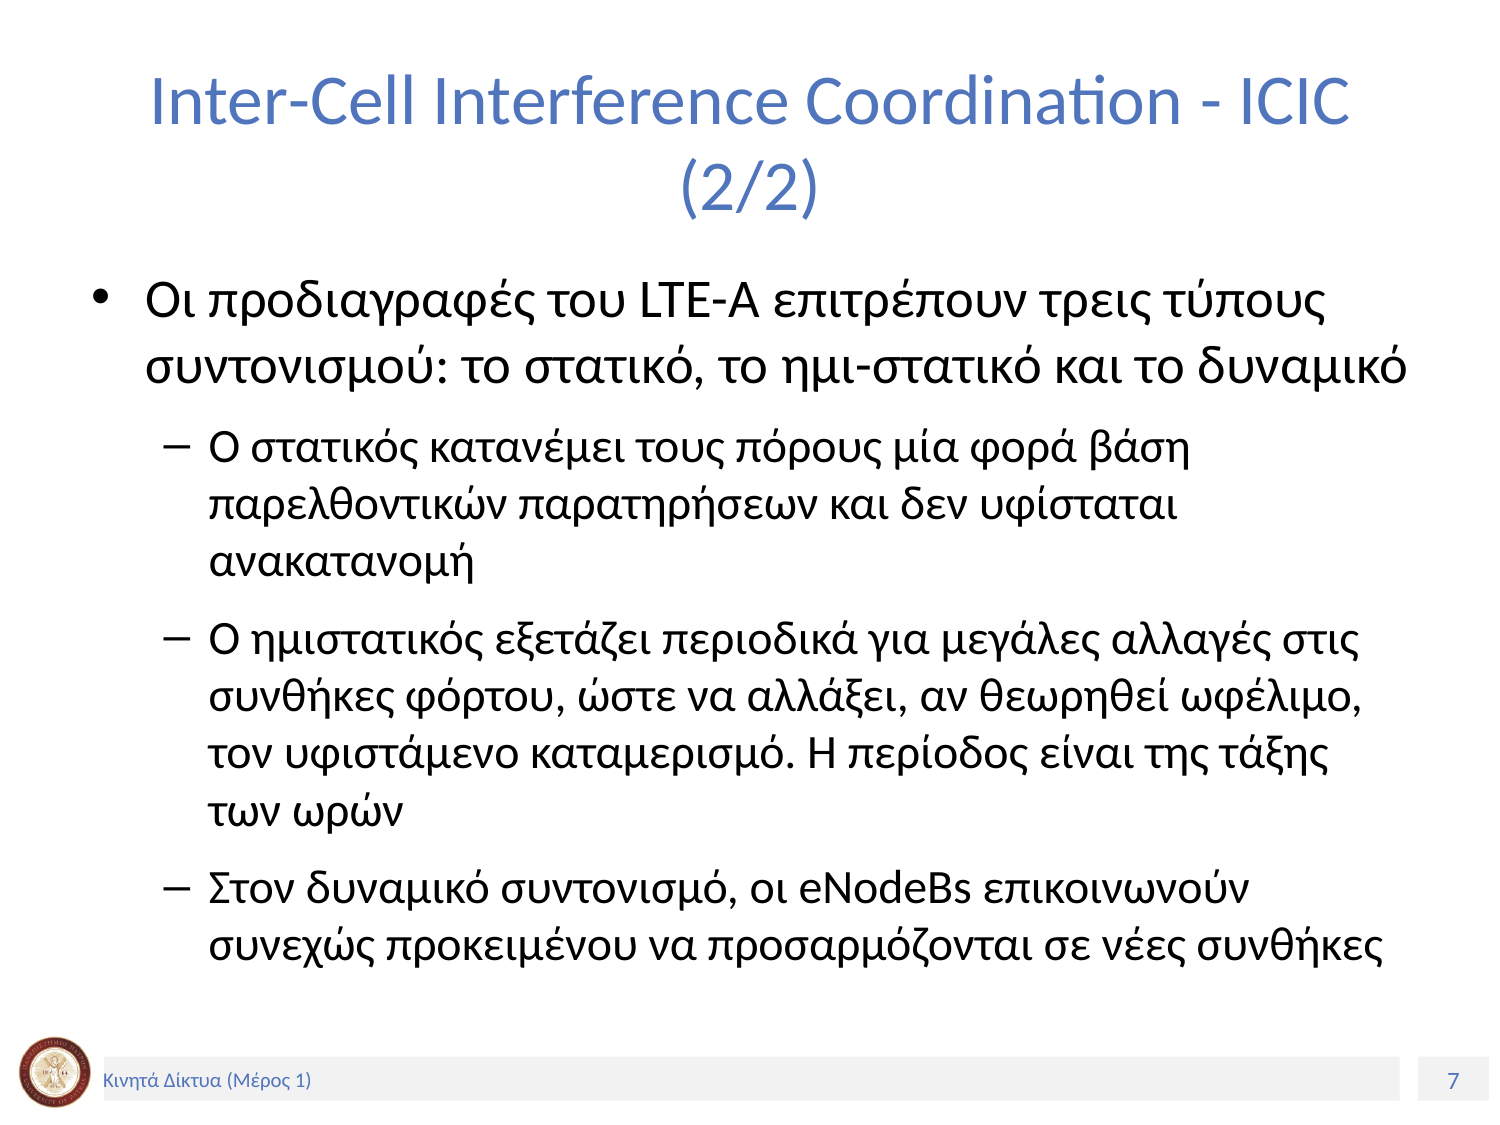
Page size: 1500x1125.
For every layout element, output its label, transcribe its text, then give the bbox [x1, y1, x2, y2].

picture [5, 1023, 104, 1121]
list Οι προδιαγραφές του LTE-A επιτρέπουν τρεις τύπους συντονισμού: το στατικό, το ημι-στατικό και το δυναμικό Ο στατικός κατανέμει τους πόρους μία φορά βάση παρελθοντικών παρατηρήσεων και δεν υφίσταται ανακατανομή Ο ημιστατικός εξετάζει περιοδικά για μεγάλες αλλαγές στις συνθήκες φόρτου, ώστε να αλλάξει, αν θεωρηθεί ωφέλιμο, τον υφιστάμενο καταμερισμό. Η περίοδος είναι της τάξης των ωρών Στον δυναμικό συντονισμό, οι eNodeBs επικοινωνούν συνεχώς προκειμένου να προσαρμόζονται σε νέες συνθήκες [76, 255, 1427, 998]
title Inter-Cell Interference Coordination - ICIC (2/2) [75, 45, 1425, 233]
